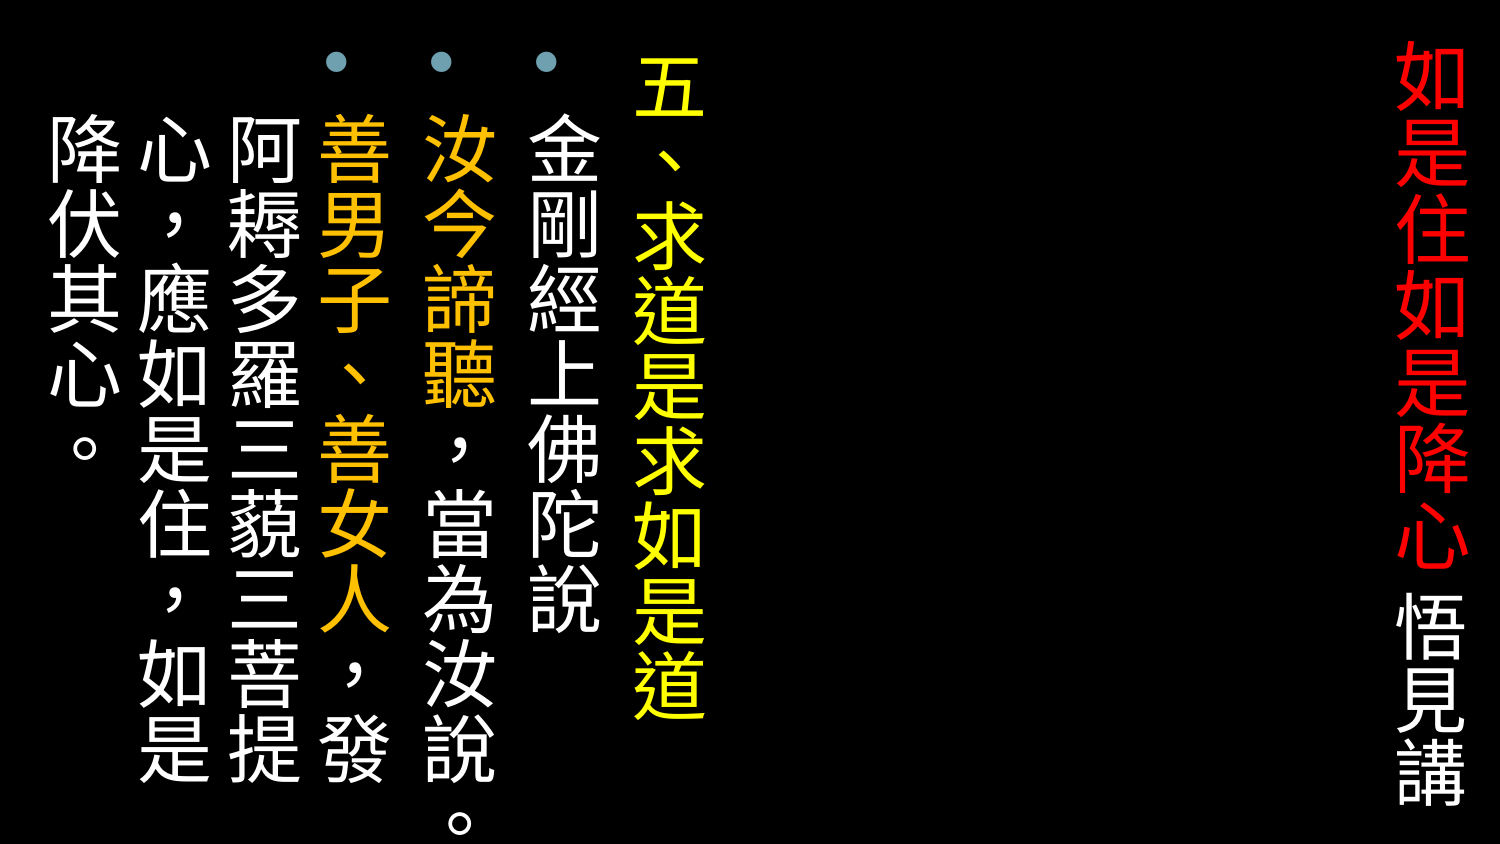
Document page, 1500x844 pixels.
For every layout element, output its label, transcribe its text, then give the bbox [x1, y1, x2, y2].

list 五、求道是求如是道 金剛經上佛陀說 汝今諦聽，當為汝說。 善男子、善女人，發阿耨多羅三藐三菩提心，應如是住，如是降伏其心。 [29, 27, 1365, 820]
title 如是住如是降心 悟見講 [1376, 27, 1484, 820]
